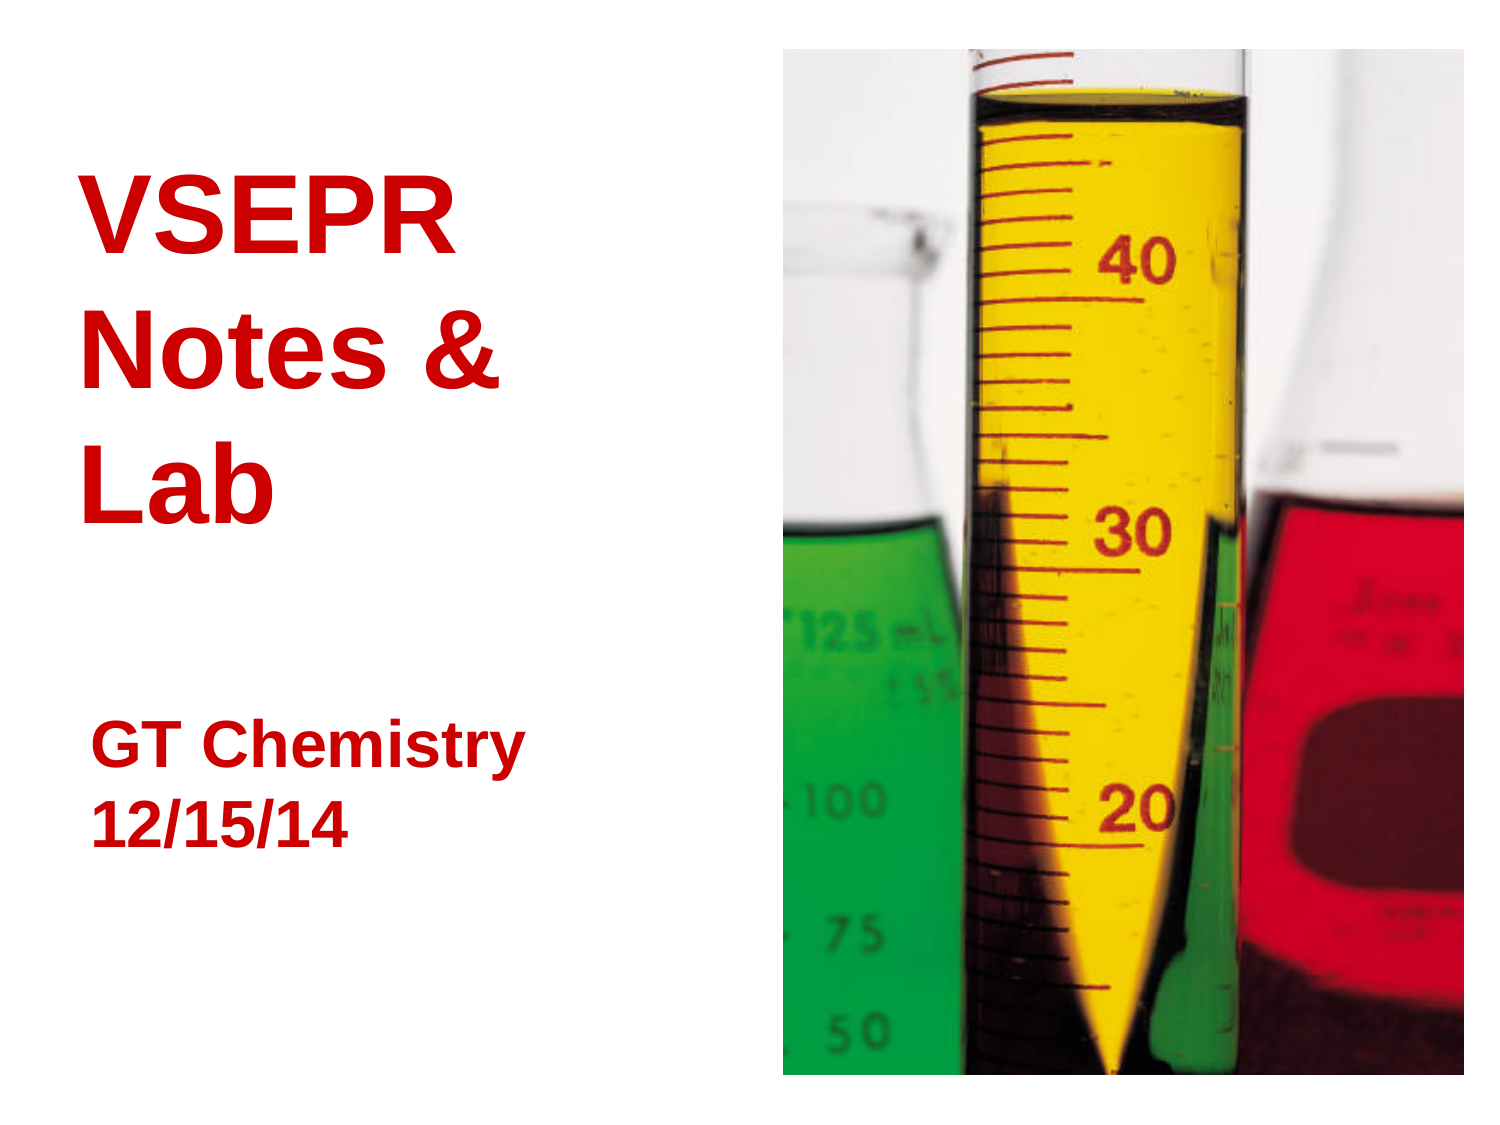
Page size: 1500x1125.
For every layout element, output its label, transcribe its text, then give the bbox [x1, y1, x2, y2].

title VSEPR Notes & Lab [62, 87, 713, 601]
subtitle GT Chemistry 12/15/14 [74, 662, 713, 901]
picture [783, 49, 1464, 1075]
